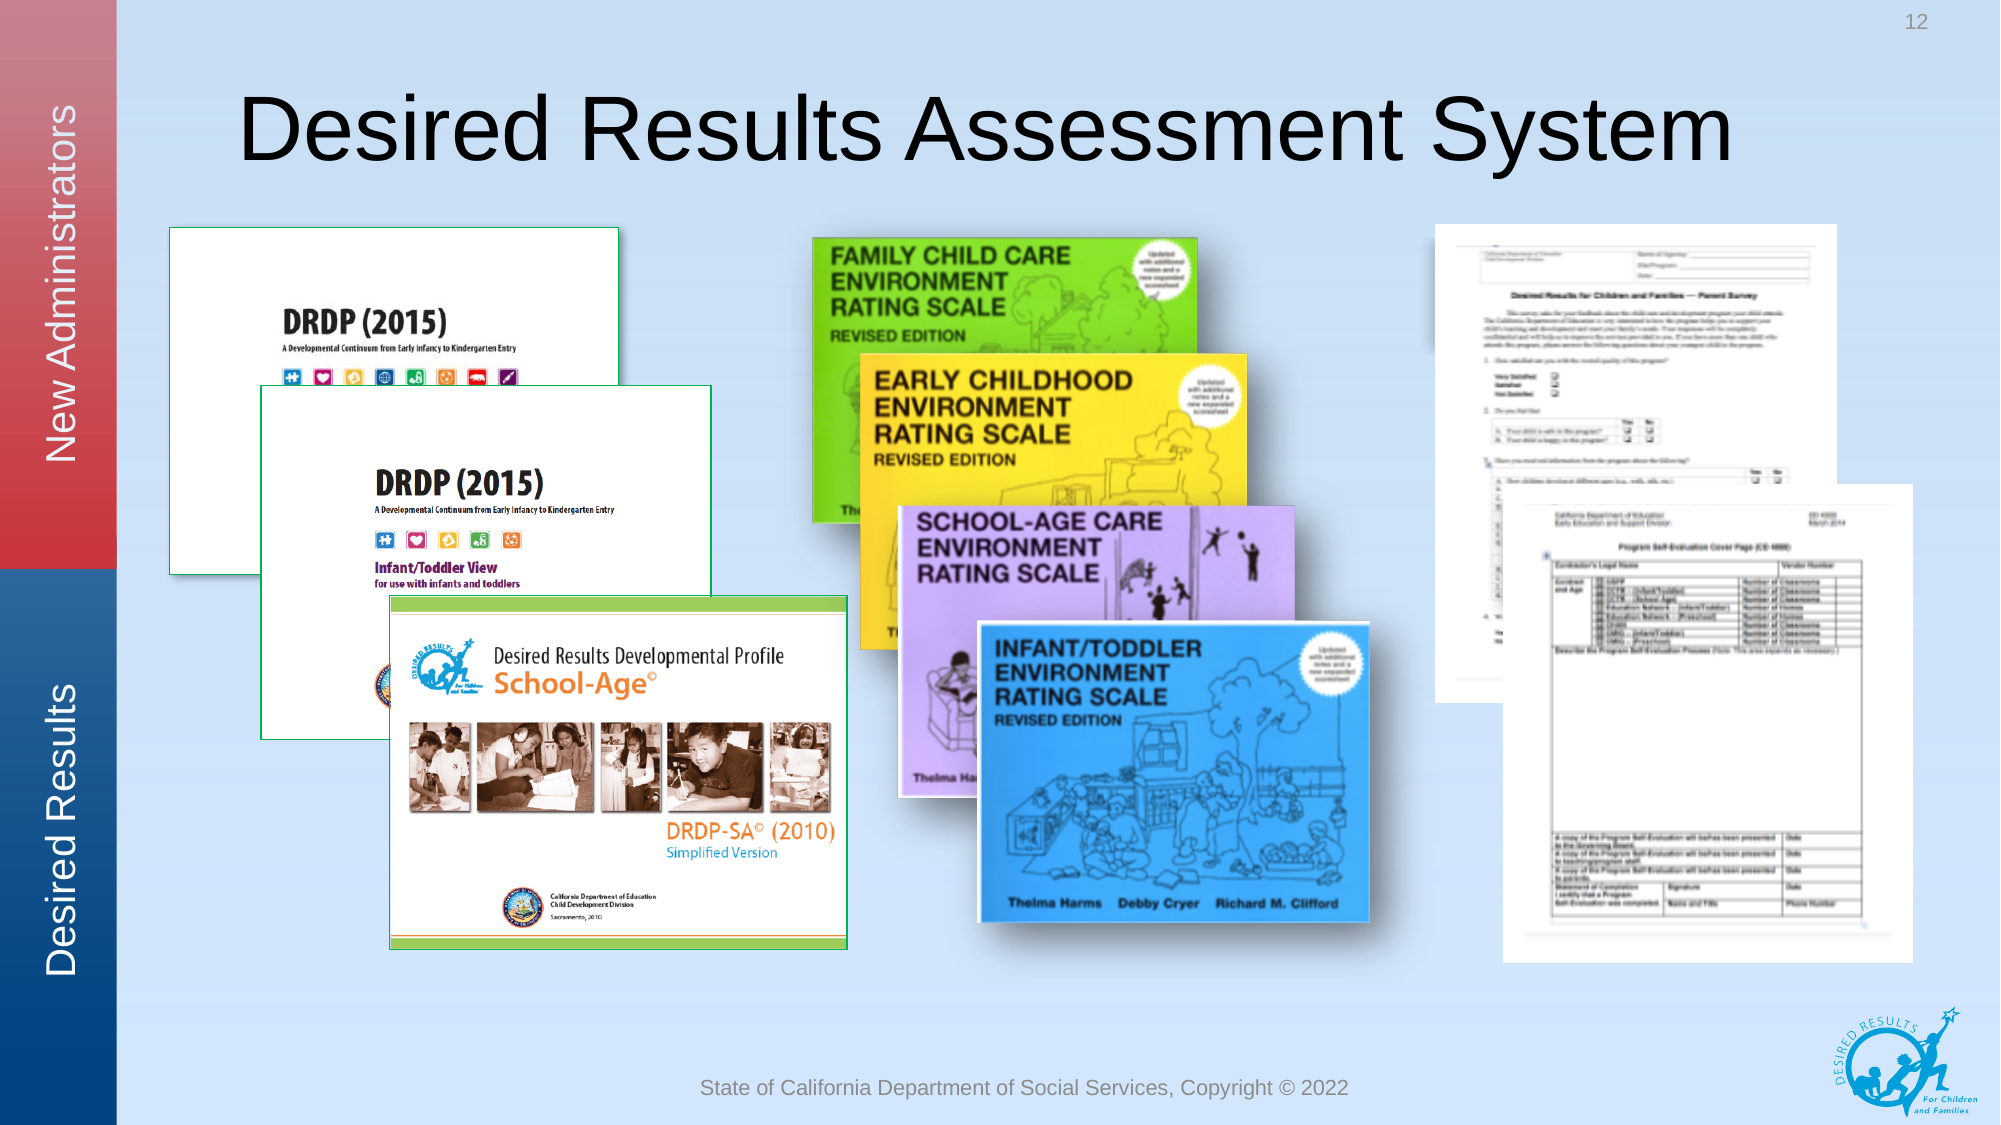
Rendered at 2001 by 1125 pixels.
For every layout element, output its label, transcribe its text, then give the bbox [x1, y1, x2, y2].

picture [0, 0, 2000, 1125]
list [780, 205, 1437, 990]
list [1455, 244, 1817, 683]
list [169, 226, 619, 574]
footer State of California Department of Social Services, Copyright © 2022 [662, 1061, 1388, 1112]
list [389, 595, 775, 950]
slide_number 12 [1833, 0, 2000, 51]
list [1523, 504, 1893, 943]
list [261, 385, 711, 740]
title Desired Results Assessment System [99, 44, 1901, 203]
